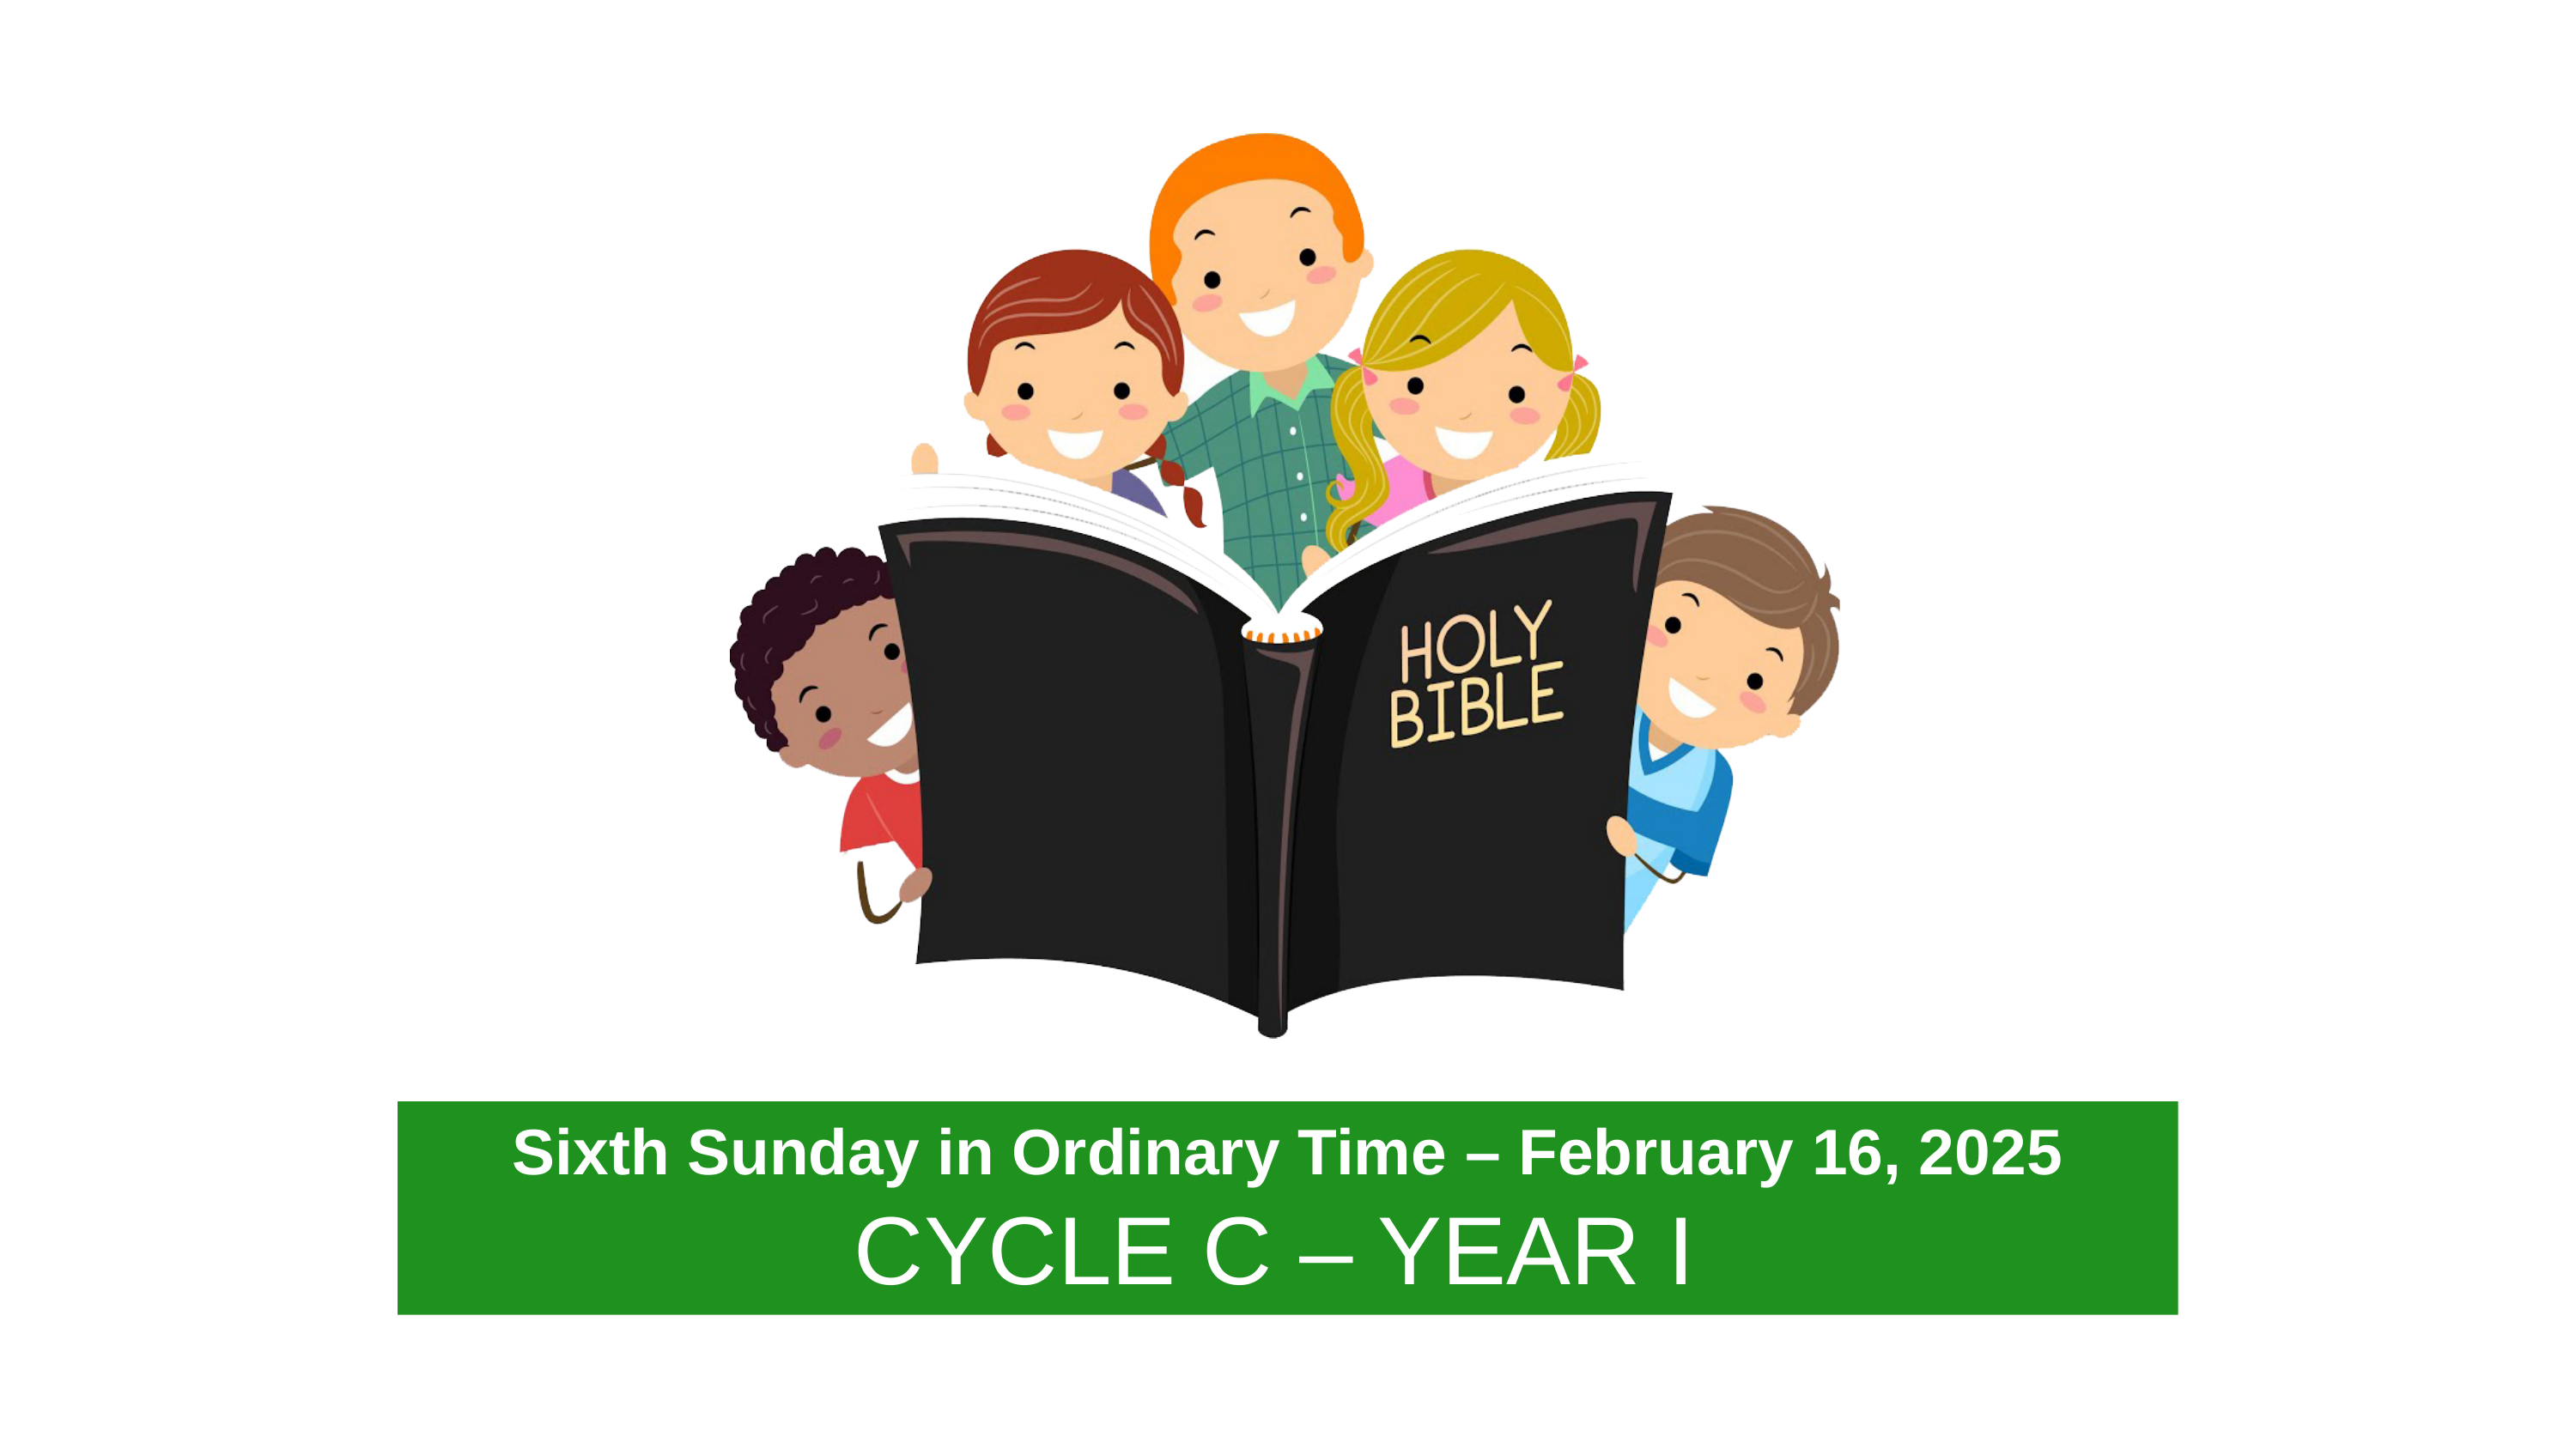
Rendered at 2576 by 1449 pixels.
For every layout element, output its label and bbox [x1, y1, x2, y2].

text_box [397, 133, 2178, 1316]
